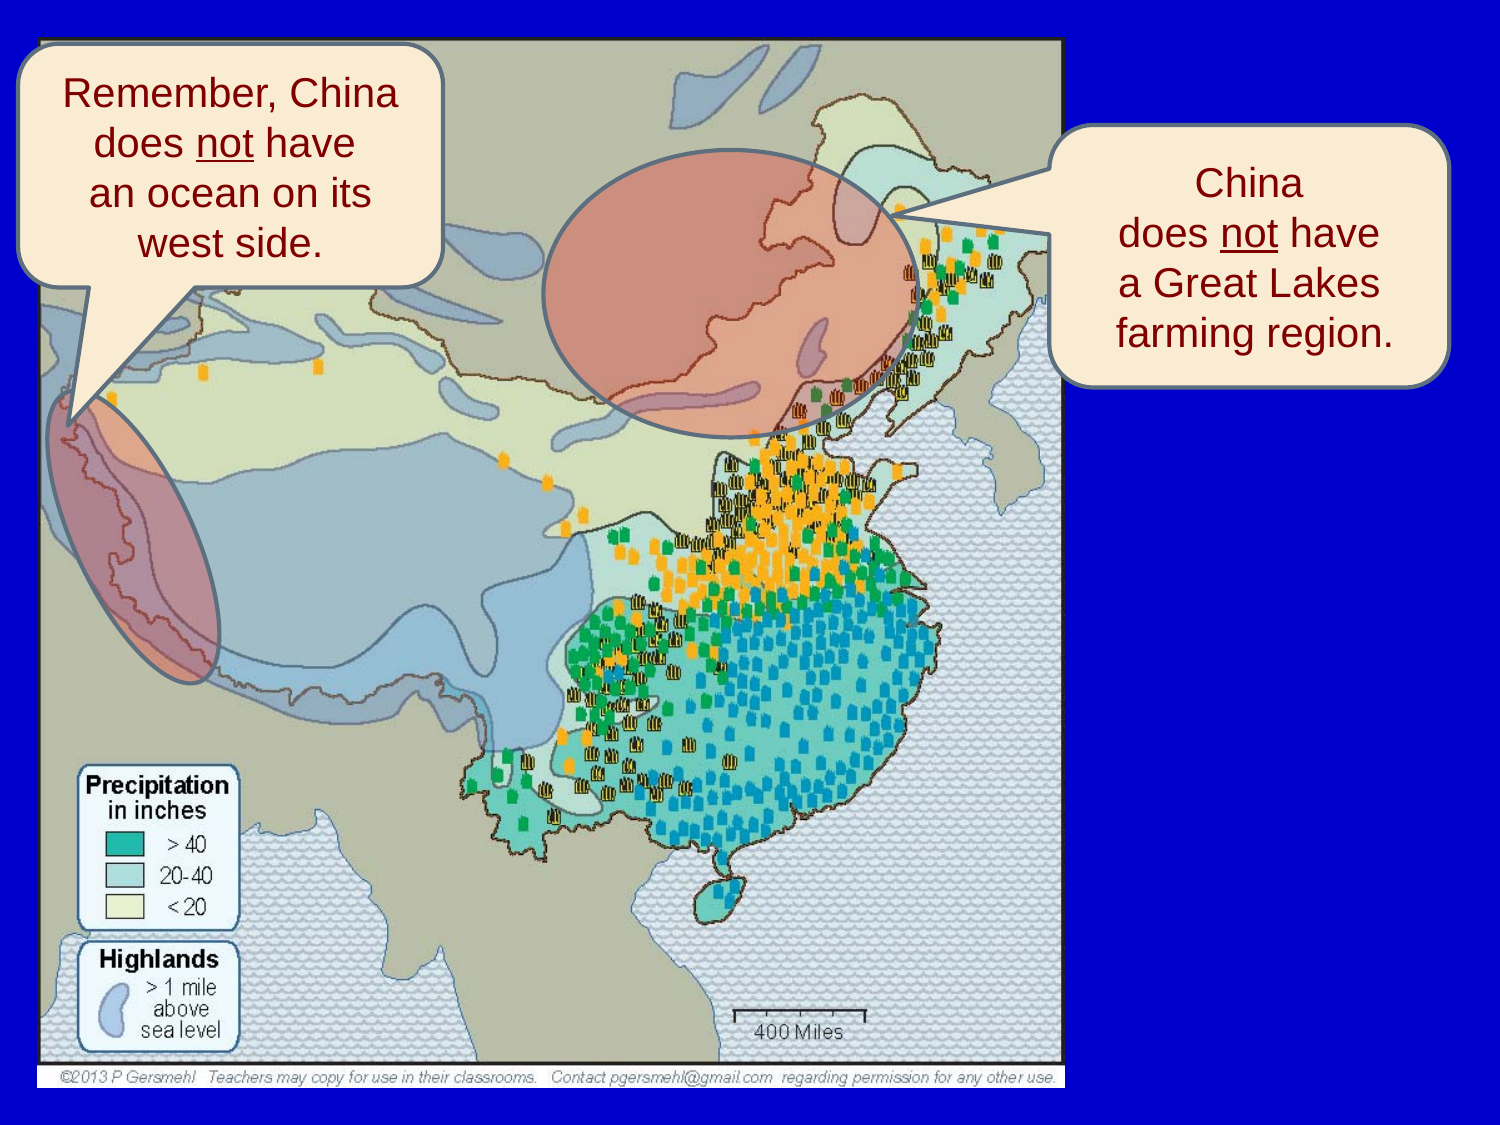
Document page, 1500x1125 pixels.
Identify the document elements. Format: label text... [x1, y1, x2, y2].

text_box Remember, China does not have an ocean on its west side. [15, 47, 37, 284]
picture [37, 37, 1066, 1088]
text_box China does not have a Great Lakes farming region. [1108, 122, 1452, 390]
